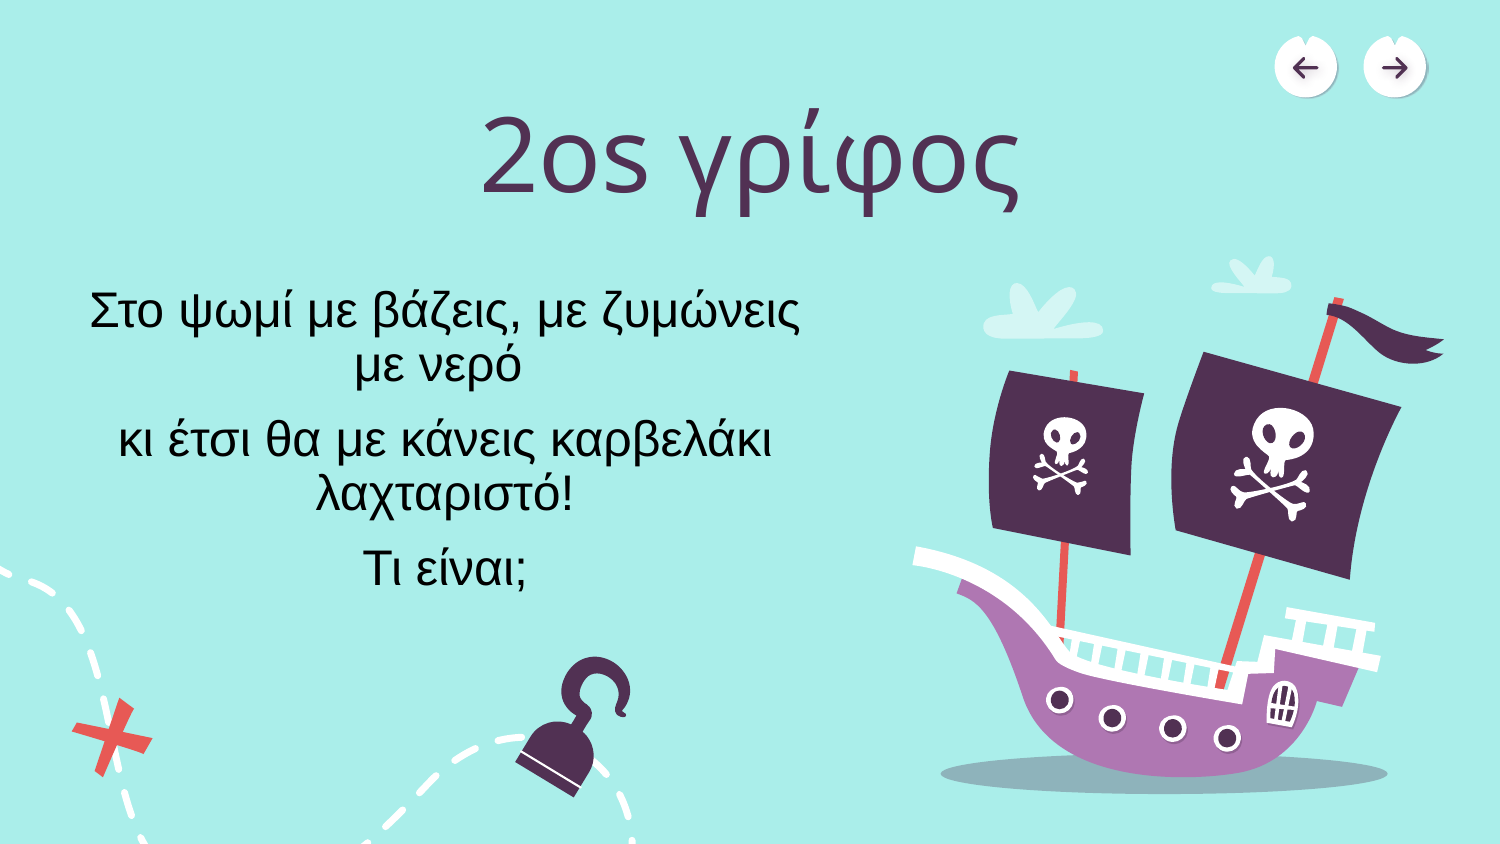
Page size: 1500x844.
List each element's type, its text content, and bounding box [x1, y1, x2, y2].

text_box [1363, 34, 1429, 100]
text_box [71, 697, 153, 778]
list Στο ψωμί με βάζεις, με ζυμώνεις με νερό κι έτσι θα με κάνεις καρβελάκι λαχταριστό! Τι είναι; [46, 269, 844, 676]
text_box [1272, 34, 1338, 100]
title 2os γρίφος [261, 72, 1239, 200]
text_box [490, 642, 666, 813]
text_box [912, 255, 1445, 795]
